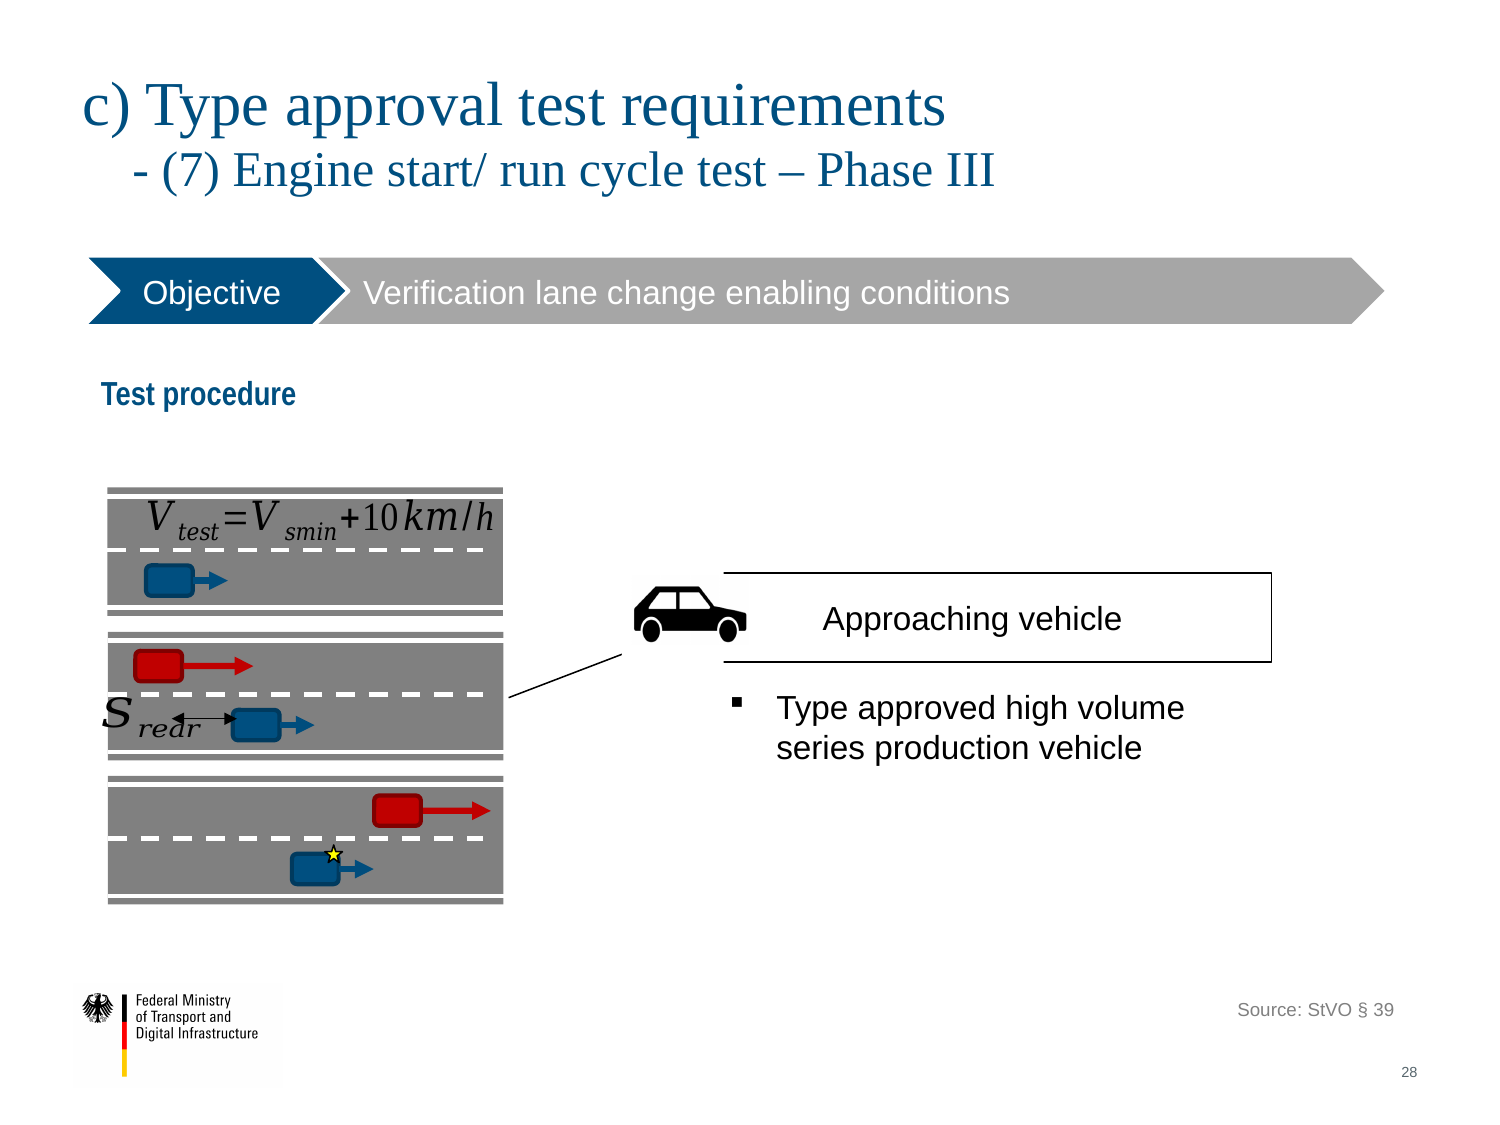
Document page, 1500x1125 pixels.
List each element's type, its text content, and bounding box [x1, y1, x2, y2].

text_box Test procedure [99, 361, 364, 424]
picture [631, 574, 749, 645]
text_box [107, 775, 504, 905]
text_box Approaching vehicle [508, 652, 620, 700]
text_box [620, 559, 726, 673]
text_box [107, 487, 504, 617]
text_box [107, 631, 504, 761]
slide_number 28 [1382, 1051, 1418, 1083]
text_box Source: StVO § 39 [1222, 990, 1412, 1028]
title c) Type approval test requirements - (7) Engine start/ run cycle test – Phase III [82, 66, 1282, 250]
text_box Approaching vehicle [726, 571, 1274, 664]
text_box Verification lane change enabling conditions [360, 253, 1390, 329]
picture [73, 983, 283, 1088]
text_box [82, 255, 363, 327]
text_box Type approved high volume series production vehicle [714, 679, 1269, 774]
